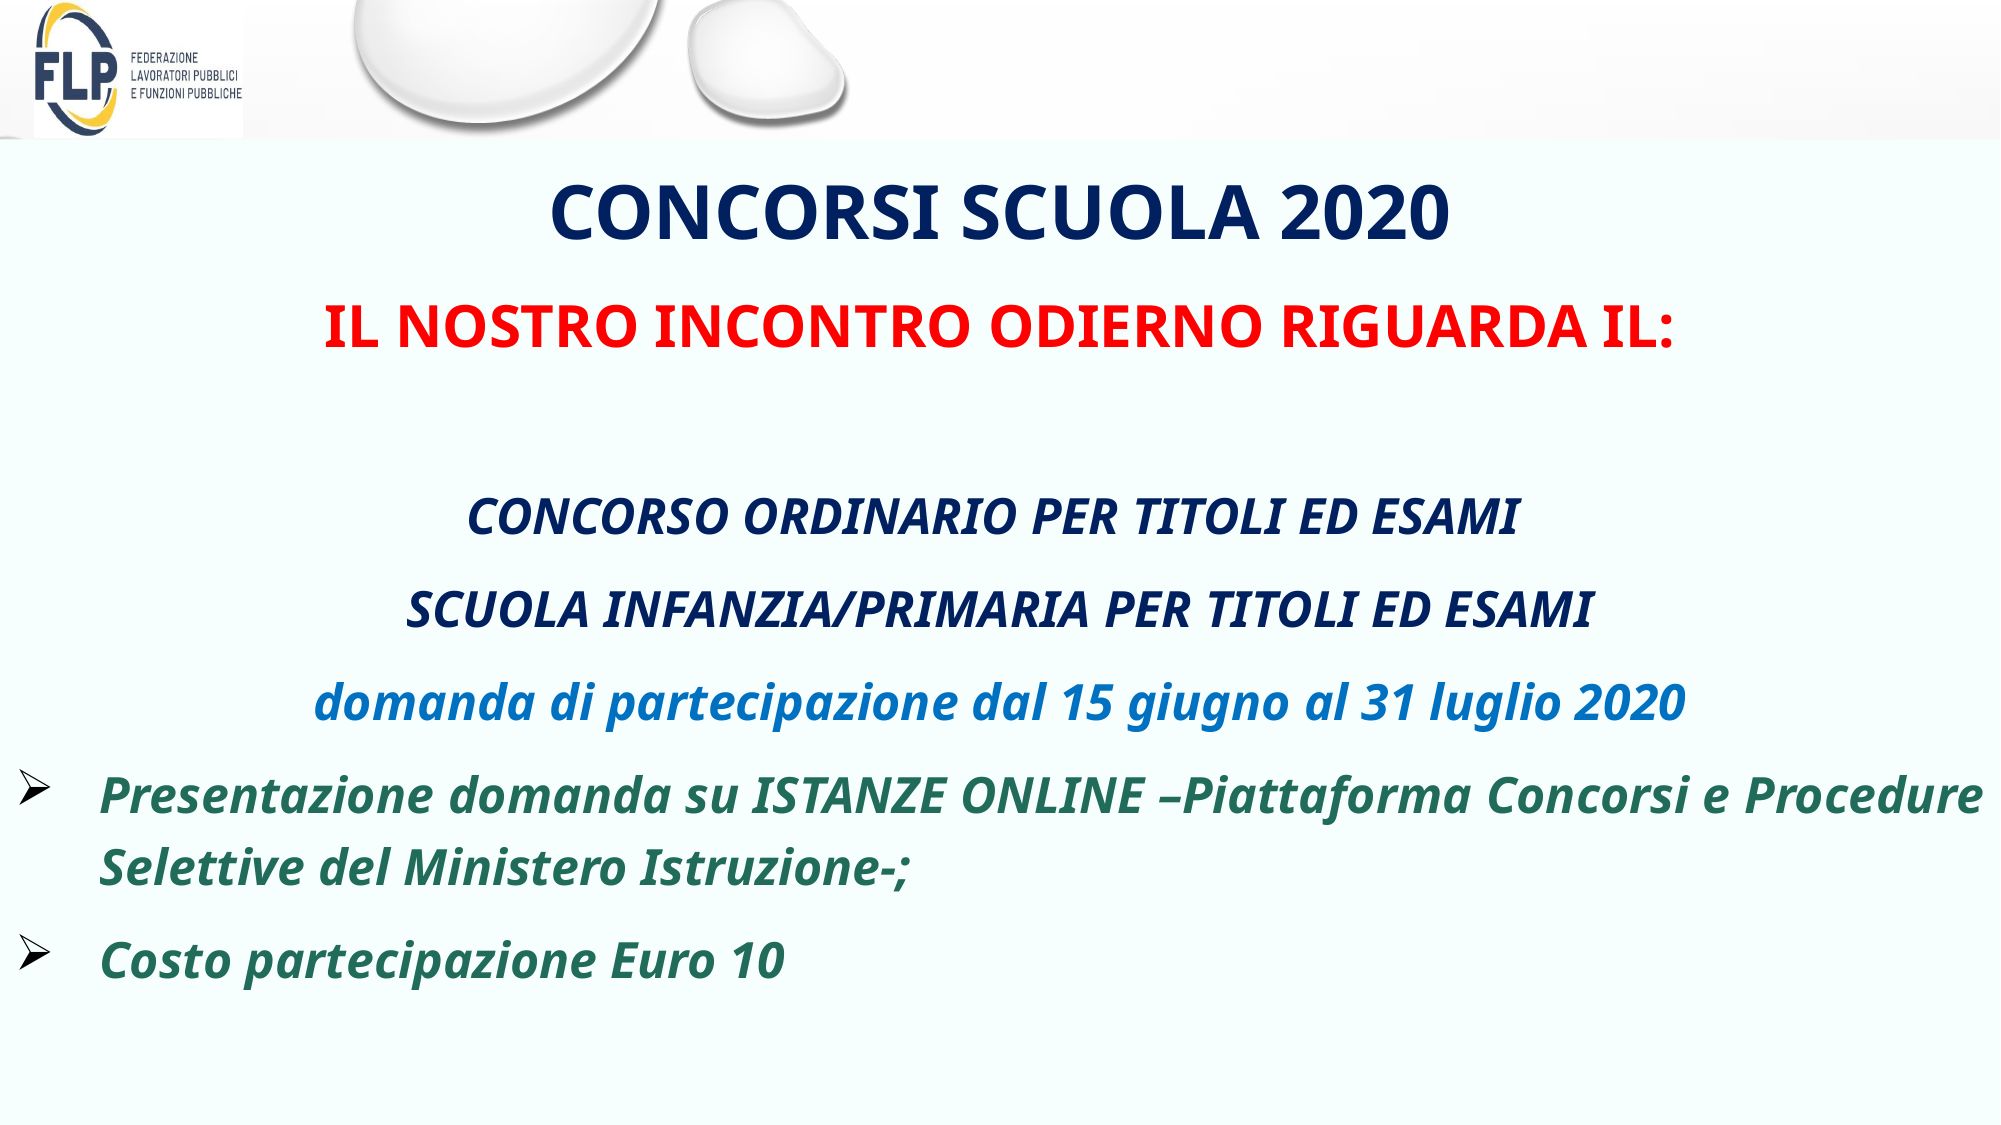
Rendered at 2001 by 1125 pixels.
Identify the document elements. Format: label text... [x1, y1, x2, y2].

subtitle CONCORSI SCUOLA 2020 IL NOSTRO INCONTRO ODIERNO RIGUARDA IL: CONCORSO ORDINARIO PER TITOLI ED ESAMI SCUOLA INFANZIA/PRIMARIA PER TITOLI ED ESAMI domanda di partecipazione dal 15 giugno al 31 luglio 2020 Presentazione domanda su ISTANZE ONLINE –Piattaforma Concorsi e Procedure Selettive del Ministero Istruzione-; Costo partecipazione Euro 10 [0, 139, 2000, 1125]
picture [0, 0, 2000, 139]
